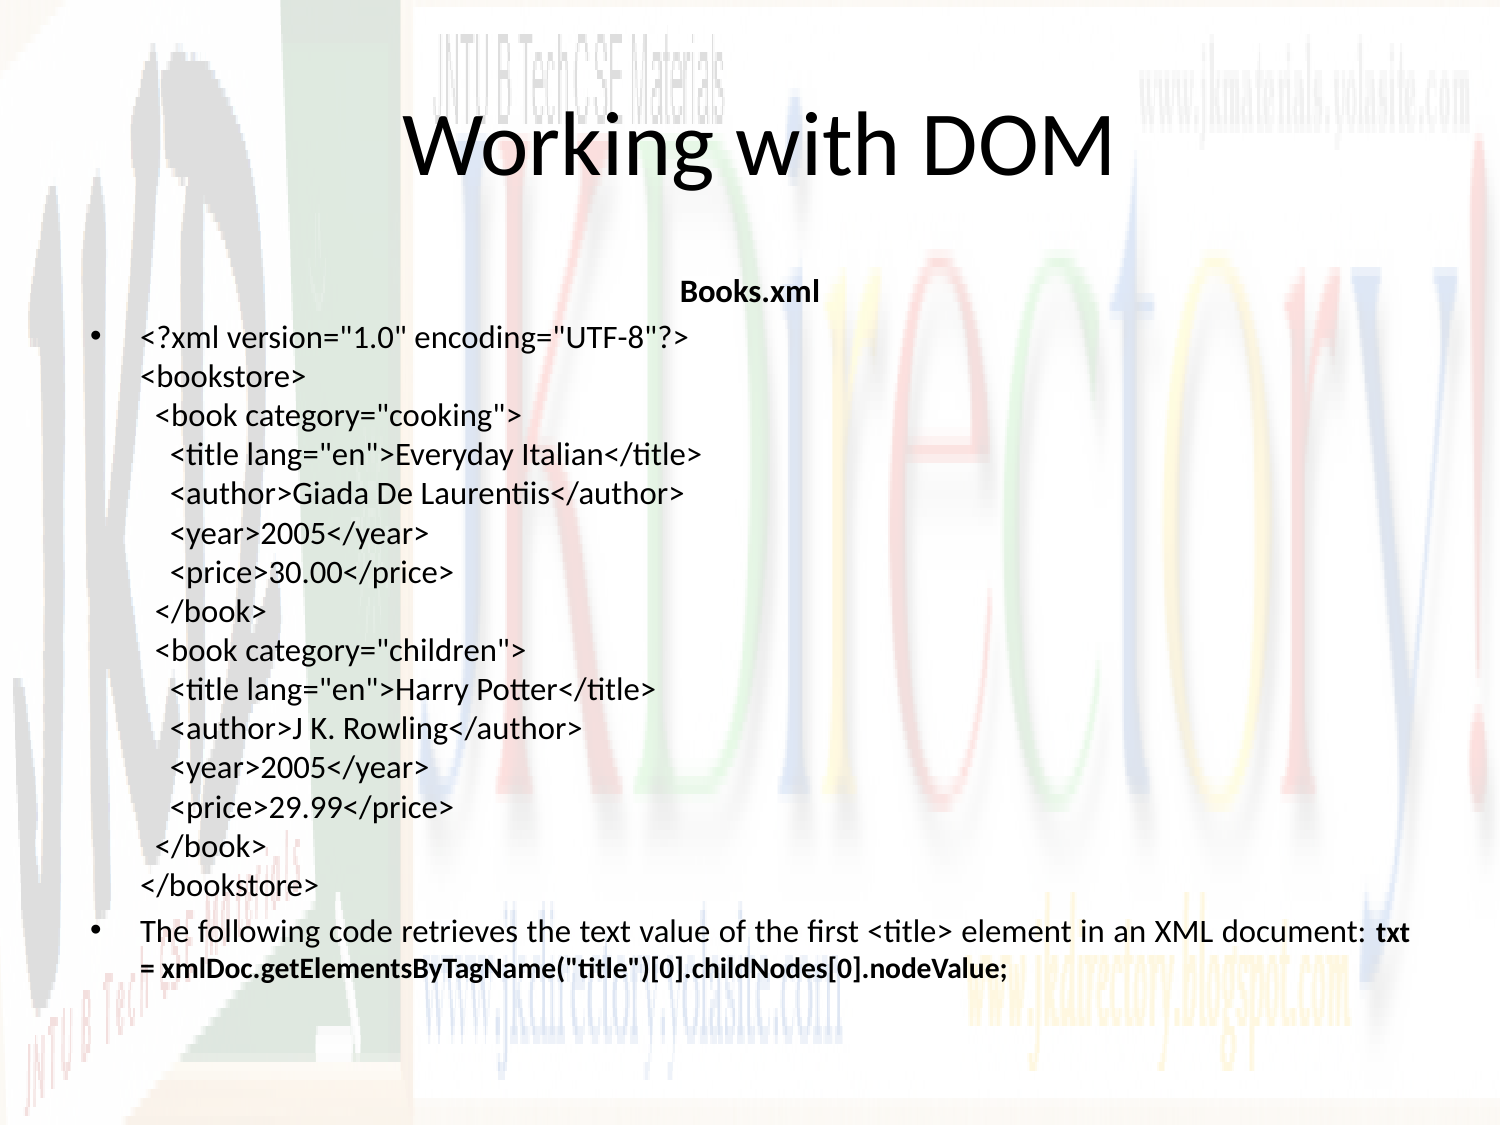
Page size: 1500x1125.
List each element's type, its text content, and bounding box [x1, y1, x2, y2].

list Books.xml <?xml version="1.0" encoding="UTF-8"?> <bookstore> <book category="cooking"> <title lang="en">Everyday Italian</title> <author>Giada De Laurentiis</author> <year>2005</year> <price>30.00</price> </book> <book category="children"> <title lang="en">Harry Potter</title> <author>J K. Rowling</author> <year>2005</year> <price>29.99</price> </book> </bookstore> The following code retrieves the text value of the first <title> element in an XML document: txt = xmlDoc.getElementsByTagName("title")[0].childNodes[0].nodeValue; [75, 262, 1425, 1005]
title Working with DOM [75, 45, 1425, 233]
